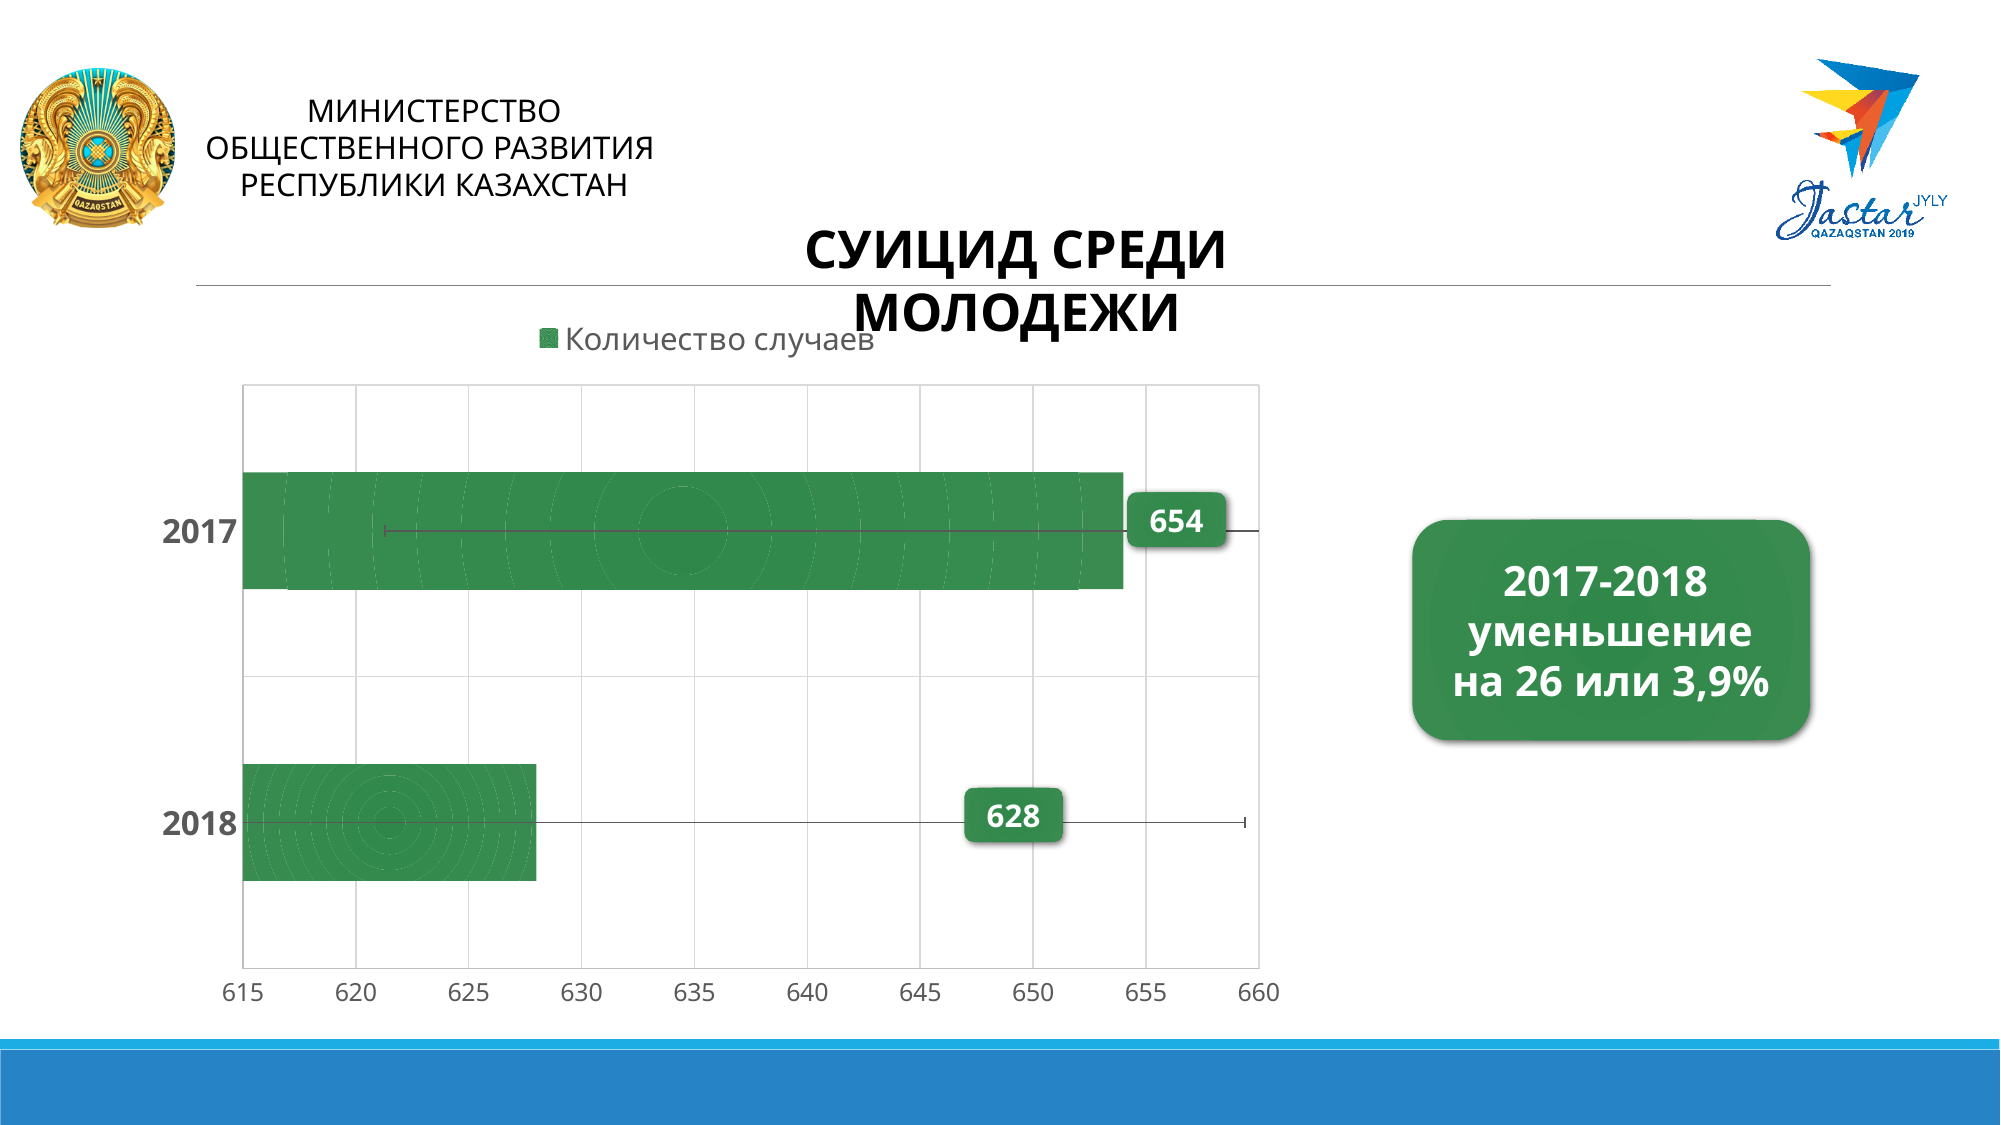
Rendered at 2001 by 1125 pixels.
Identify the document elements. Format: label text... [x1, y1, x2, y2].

text_box СУИЦИД СРЕДИ МОЛОДЕЖИ [620, 209, 1413, 350]
text_box МИНИСТЕРСТВО ОБЩЕСТВЕННОГО РАЗВИТИЯ РЕСПУБЛИКИ КАЗАХСТАН [183, 83, 688, 211]
text_box 2017-2018 уменьшение на 26 или 3,9% [1412, 519, 1811, 741]
picture [1773, 54, 1949, 242]
picture [19, 67, 176, 229]
chart [123, 299, 1293, 1029]
